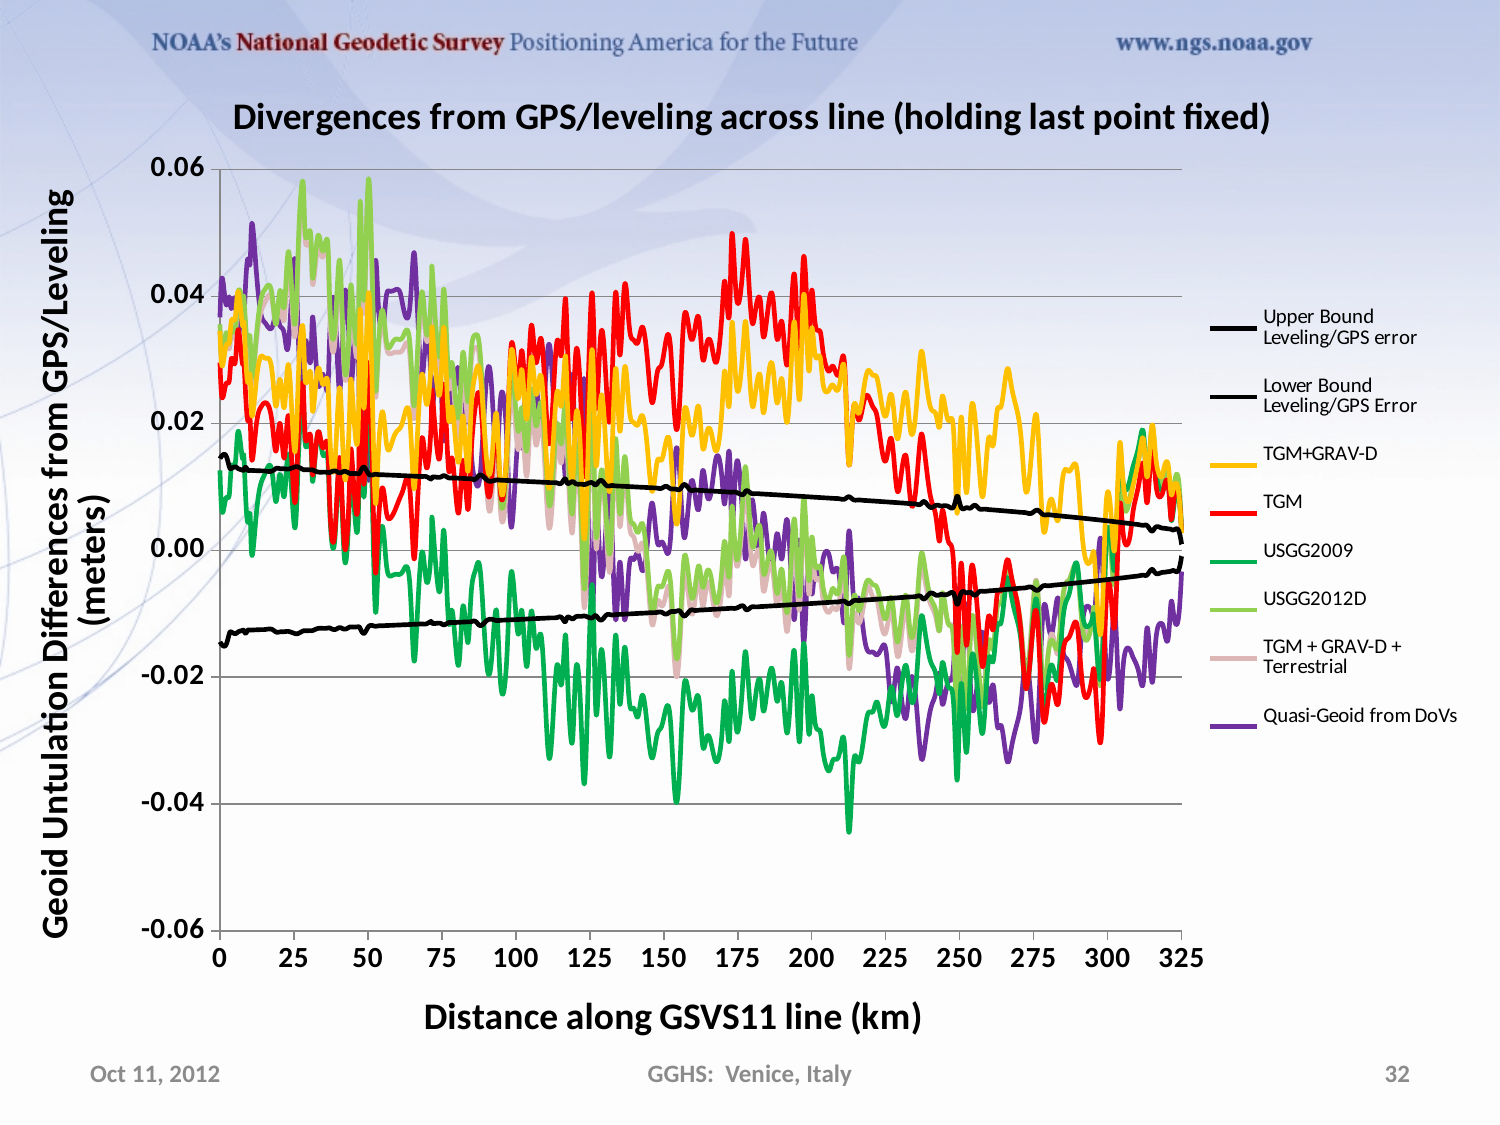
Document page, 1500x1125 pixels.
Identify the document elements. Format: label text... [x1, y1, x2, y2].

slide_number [75, 1059, 425, 1103]
footer GGHS: Venice, Italy [512, 1059, 988, 1103]
picture [0, 0, 1500, 1125]
chart [27, 61, 1478, 1051]
slide_number 32 [1074, 1059, 1425, 1103]
